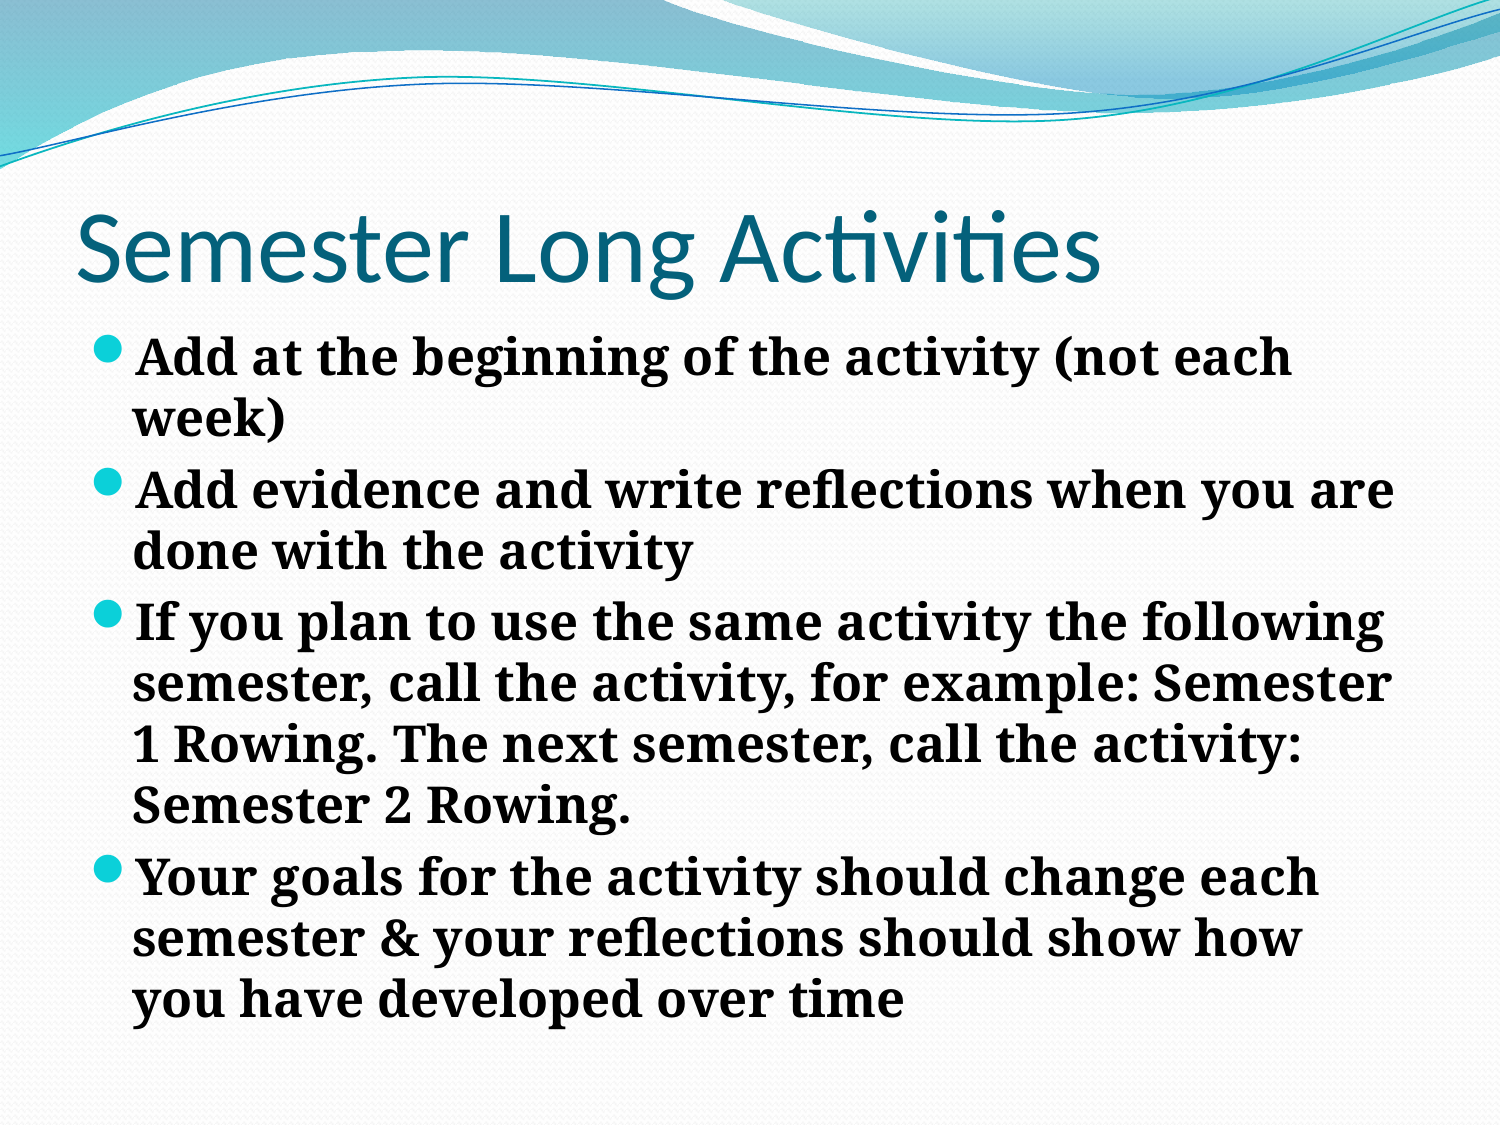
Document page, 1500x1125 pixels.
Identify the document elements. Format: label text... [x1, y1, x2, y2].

title Semester Long Activities [75, 115, 1425, 303]
list Add at the beginning of the activity (not each week) Add evidence and write reflections when you are done with the activity If you plan to use the same activity the following semester, call the activity, for example: Semester 1 Rowing. The next semester, call the activity: Semester 2 Rowing. Your goals for the activity should change each semester & your reflections should show how you have developed over time [75, 317, 1425, 1038]
